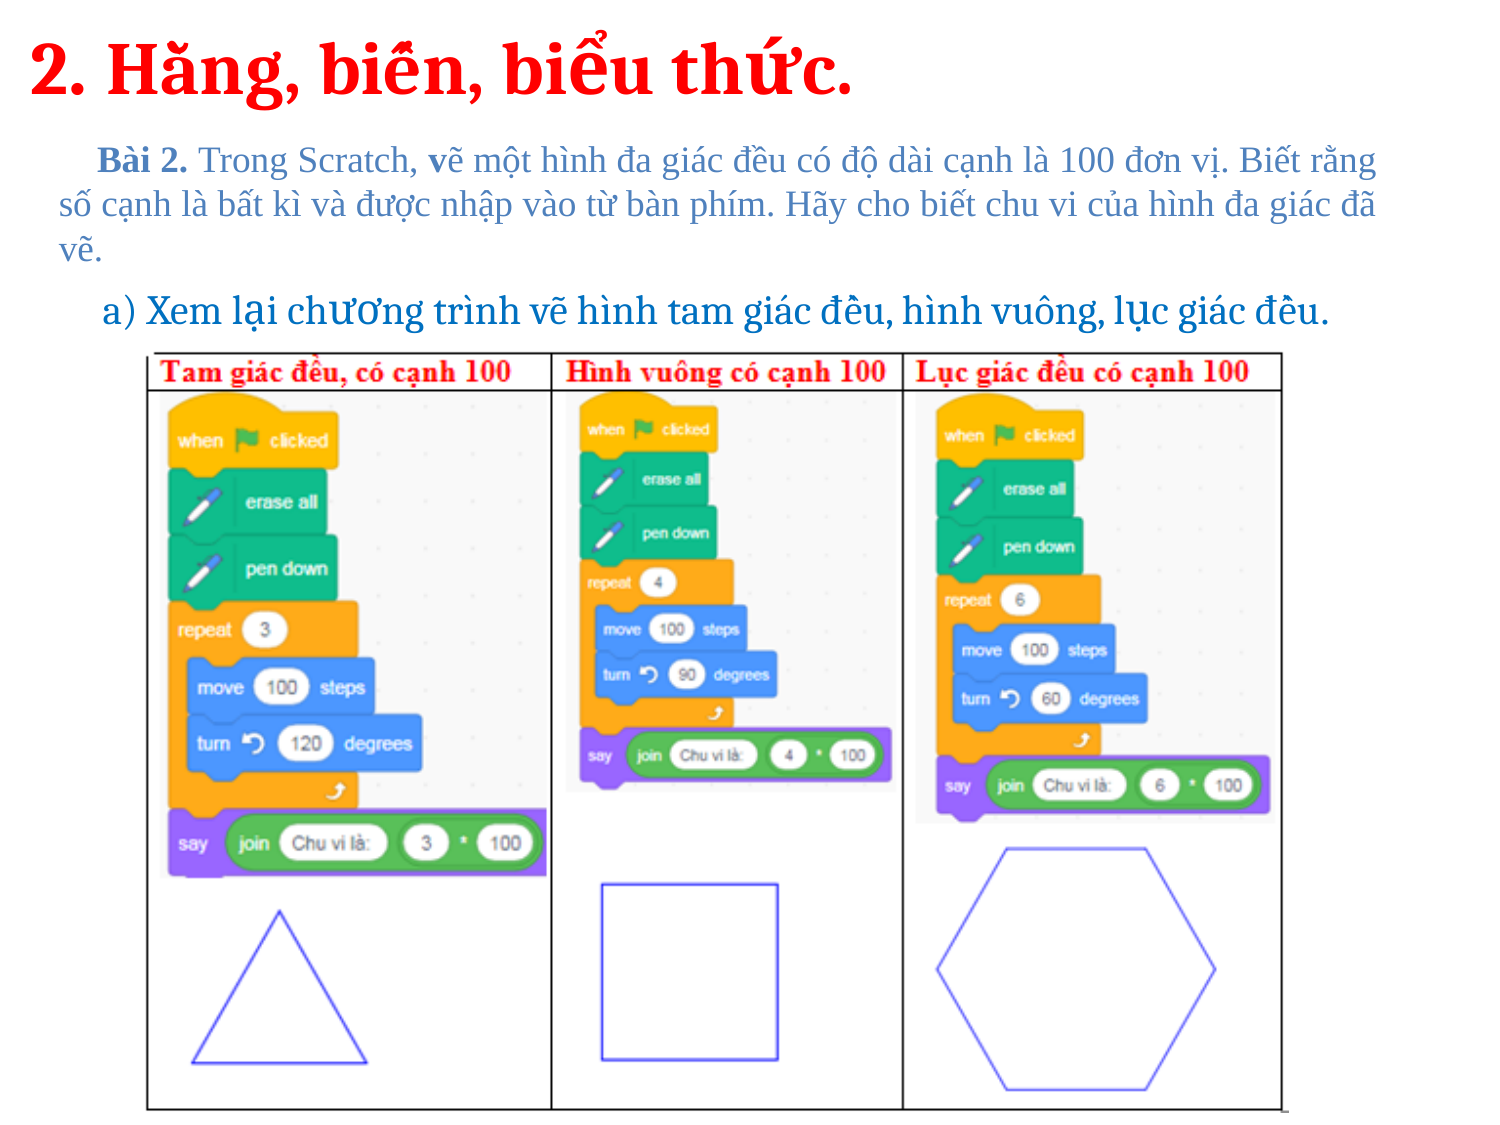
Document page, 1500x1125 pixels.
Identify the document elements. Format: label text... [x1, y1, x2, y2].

title 2. Hằng, biến, biểu thức. [15, 5, 1366, 124]
text_box a) Xem lại chương trình vẽ hình tam giác đều, hình vuông, lục giác đều. [12, 274, 1363, 341]
picture [137, 345, 1290, 1113]
text_box Bài 2. Trong Scratch, vẽ một hình đa giác đều có độ dài cạnh là 100 đơn vị. Biết rằng số cạnh là bất kì và được nhập vào từ bàn phím. Hãy cho biết chu vi của hình đa giác đã vẽ. [43, 127, 1394, 278]
